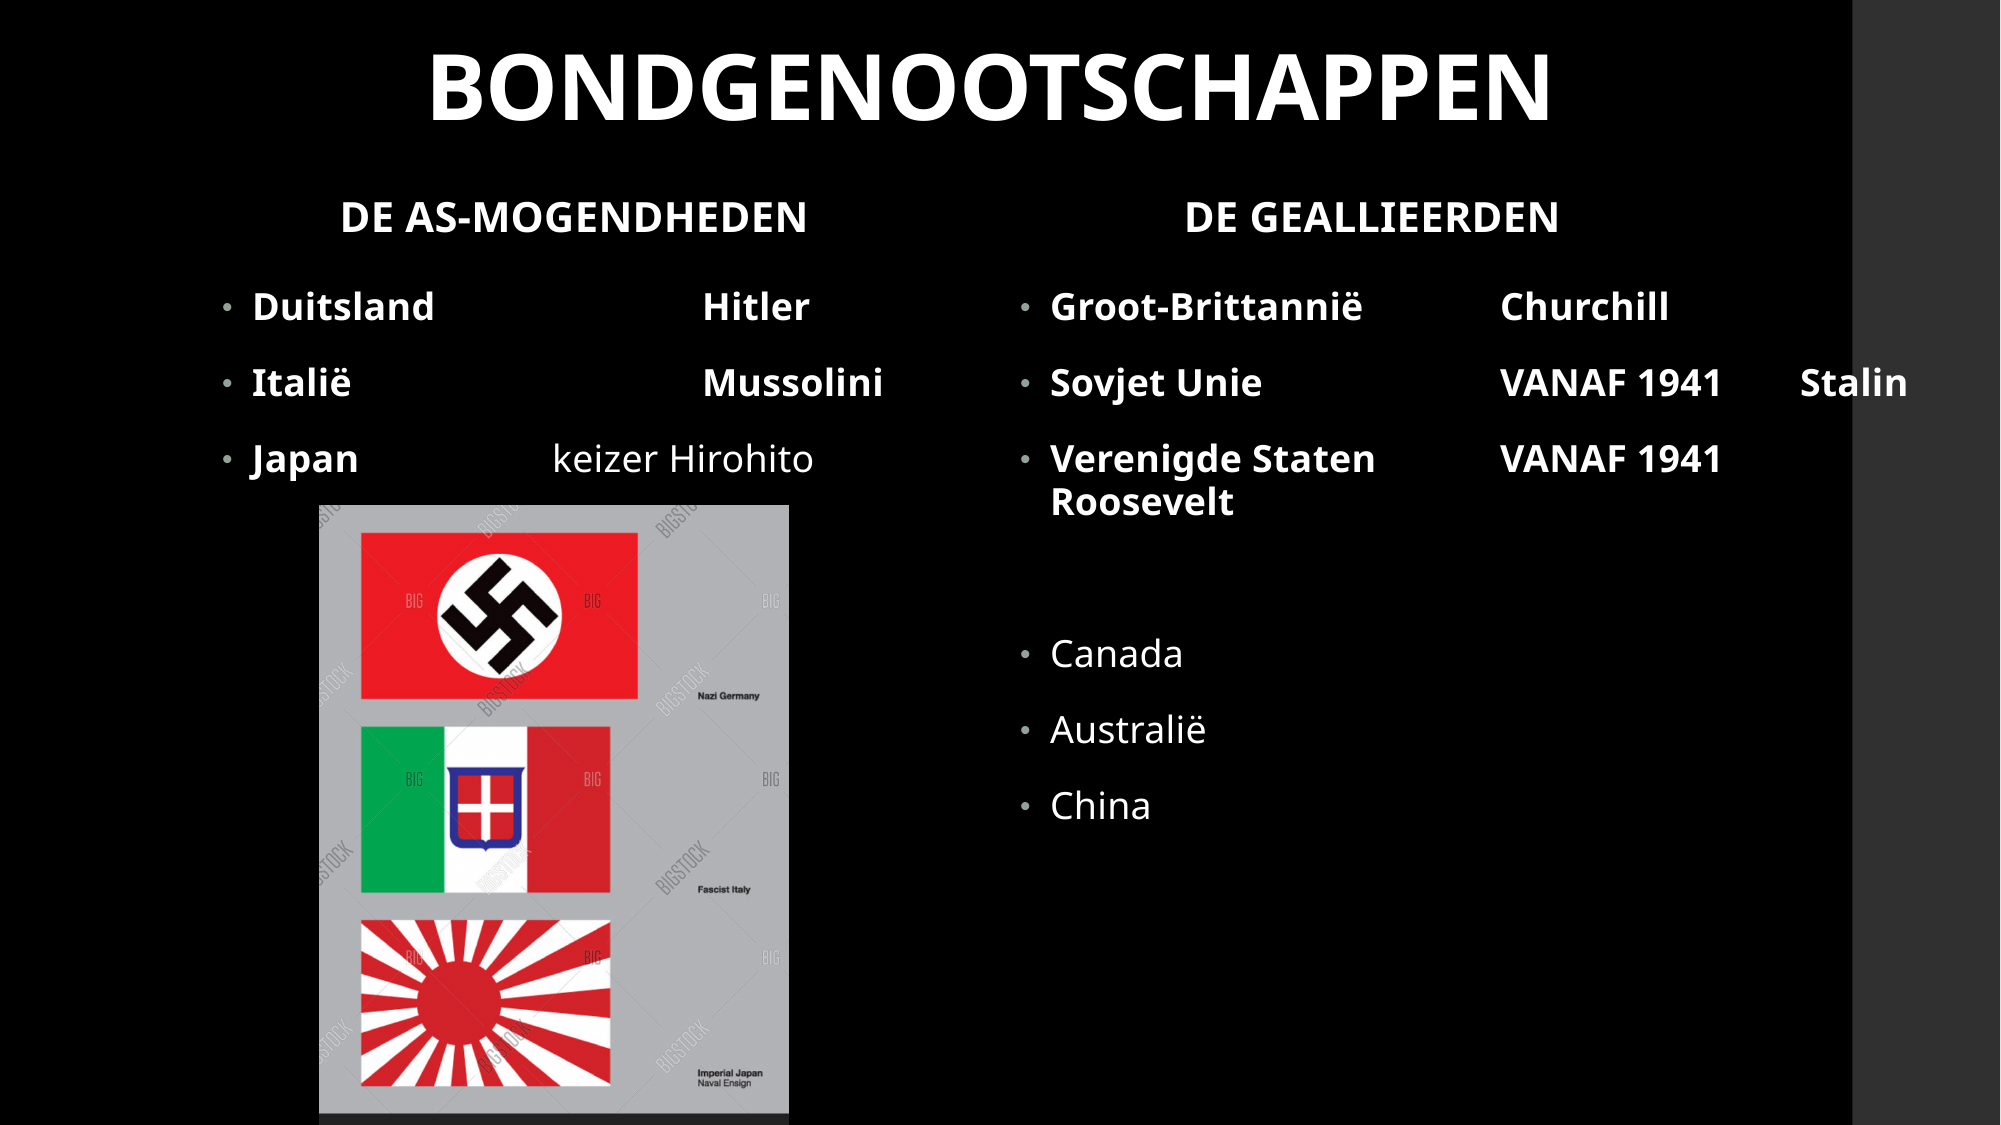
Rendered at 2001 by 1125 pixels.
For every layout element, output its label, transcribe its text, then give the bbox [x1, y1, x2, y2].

title BONDGENOOTSCHAPPEN [206, 0, 1797, 149]
picture [318, 505, 790, 1125]
list Duitsland Hitler Italië Mussolini Japan keizer Hirohito [206, 279, 965, 1013]
list DE AS-MOGENDHEDEN [206, 148, 942, 250]
list DE GEALLIEERDEN [1005, 148, 1740, 250]
list Groot-Brittannië Churchill Sovjet Unie VANAF 1941 Stalin Verenigde Staten VANAF 1941 Roosevelt Canada Australië China [1005, 279, 1988, 1013]
